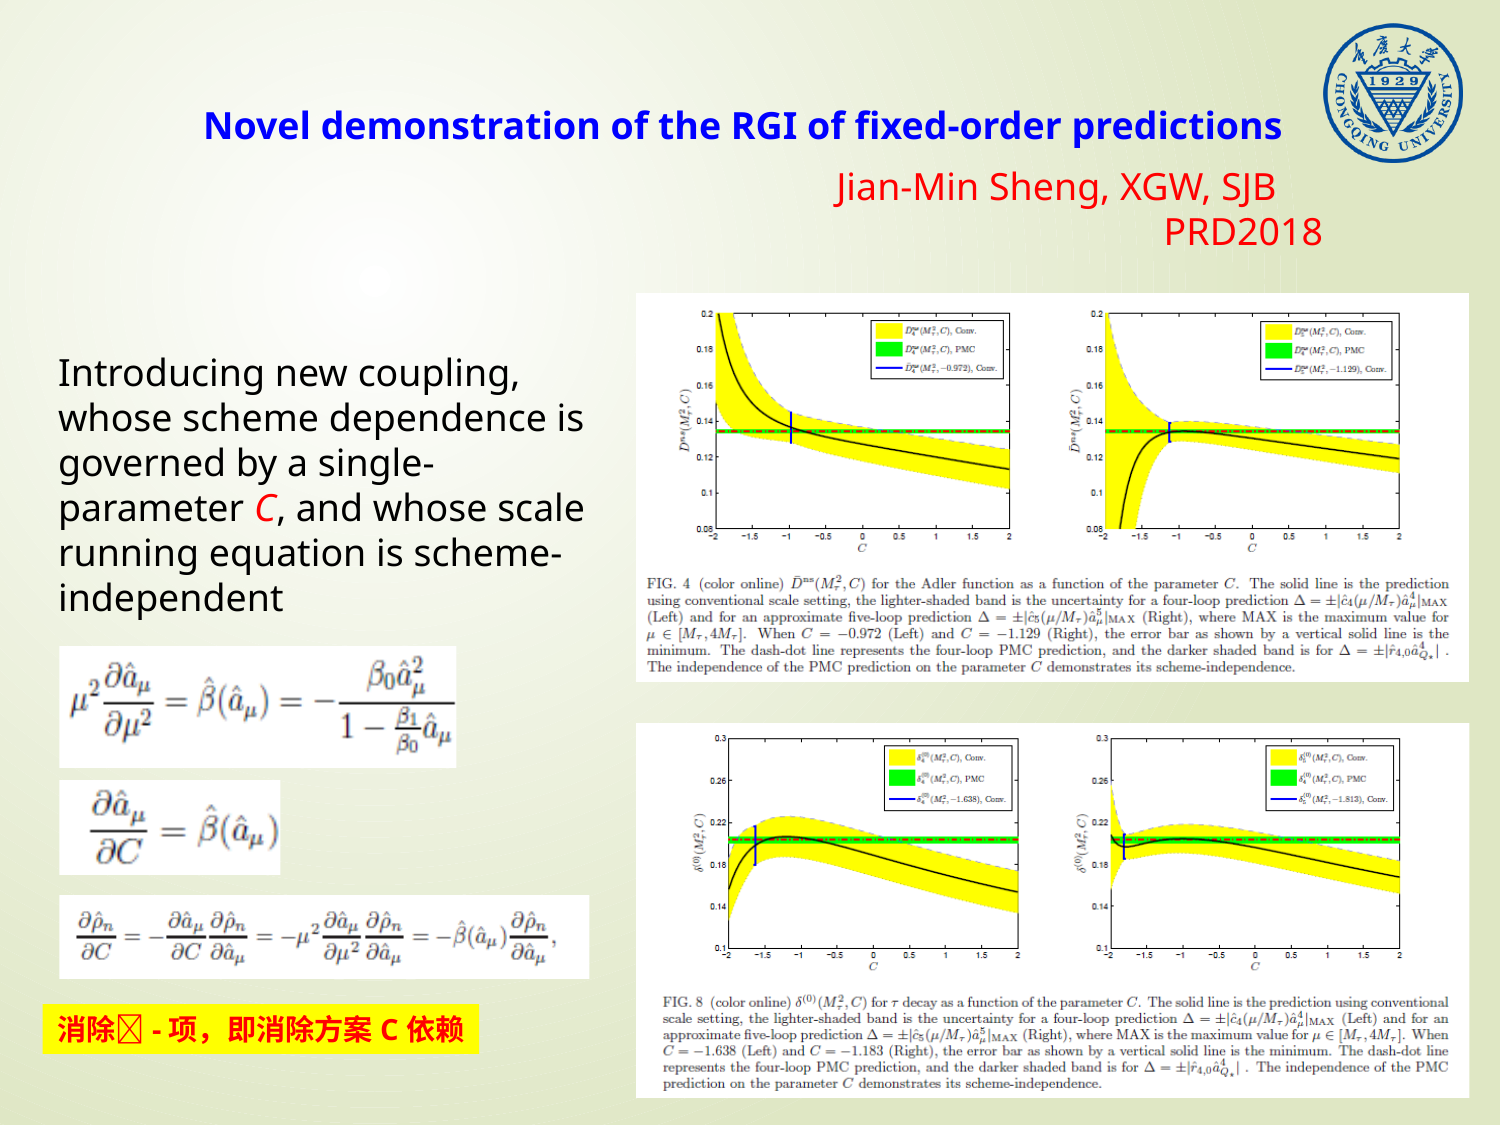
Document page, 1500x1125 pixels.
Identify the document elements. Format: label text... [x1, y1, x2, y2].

picture [59, 780, 281, 875]
picture [59, 645, 457, 768]
picture [635, 722, 1470, 1098]
text_box Introducing new coupling, whose scheme dependence is governed by a single-parameter C, and whose scale running equation is scheme-independent [43, 341, 610, 627]
text_box Jian-Min Sheng, XGW, SJB PRD2018 [821, 155, 1338, 261]
picture [635, 293, 1470, 683]
picture [59, 895, 590, 979]
picture [1323, 23, 1463, 163]
text_box Novel demonstration of the RGI of fixed-order predictions [183, 94, 1304, 155]
text_box 消除-项，即消除方案C依赖 [42, 1004, 480, 1054]
